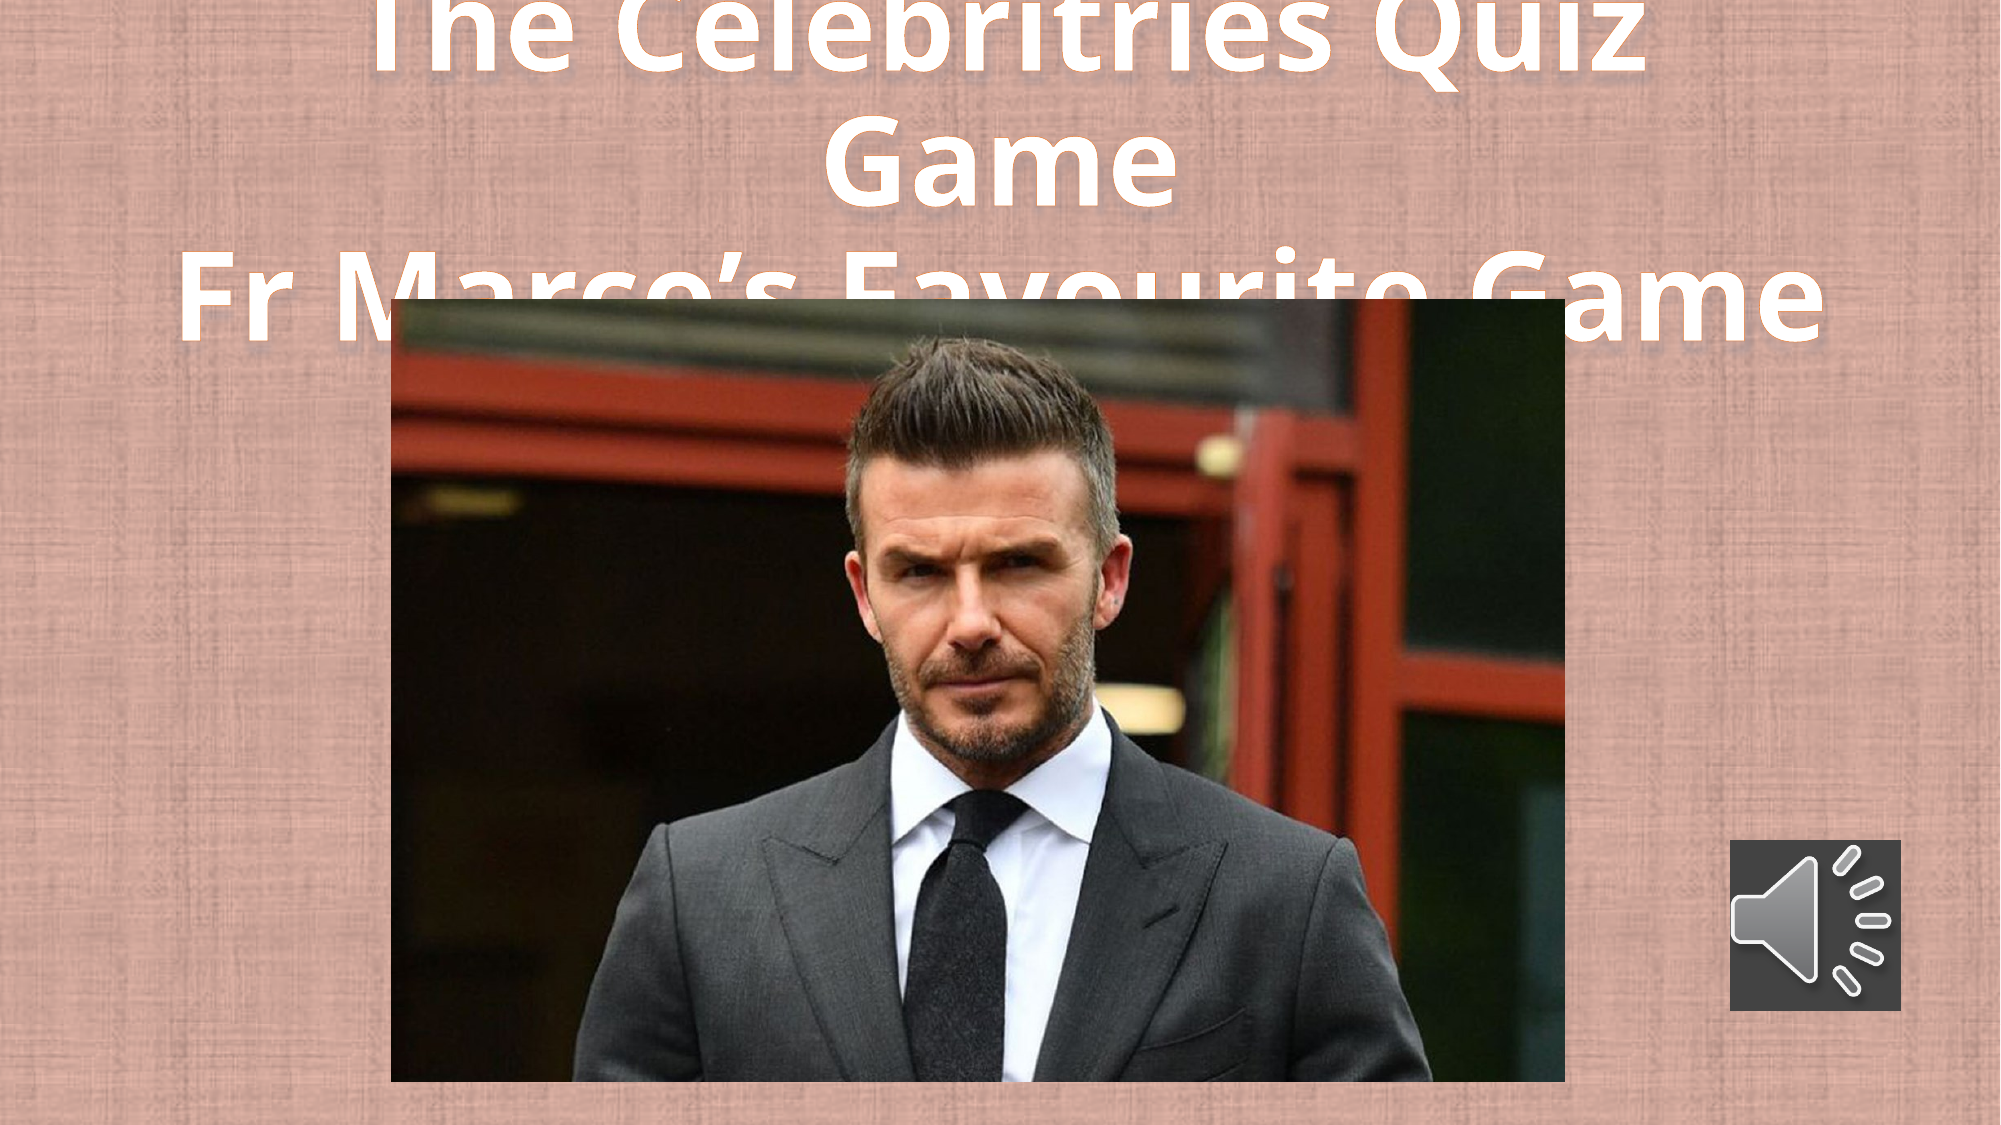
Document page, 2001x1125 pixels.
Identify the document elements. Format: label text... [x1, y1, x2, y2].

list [390, 299, 1565, 1082]
title The Celebritries Quiz Game Fr Marco’s Favourite Game [137, 59, 1863, 286]
picture [1729, 839, 1902, 1012]
